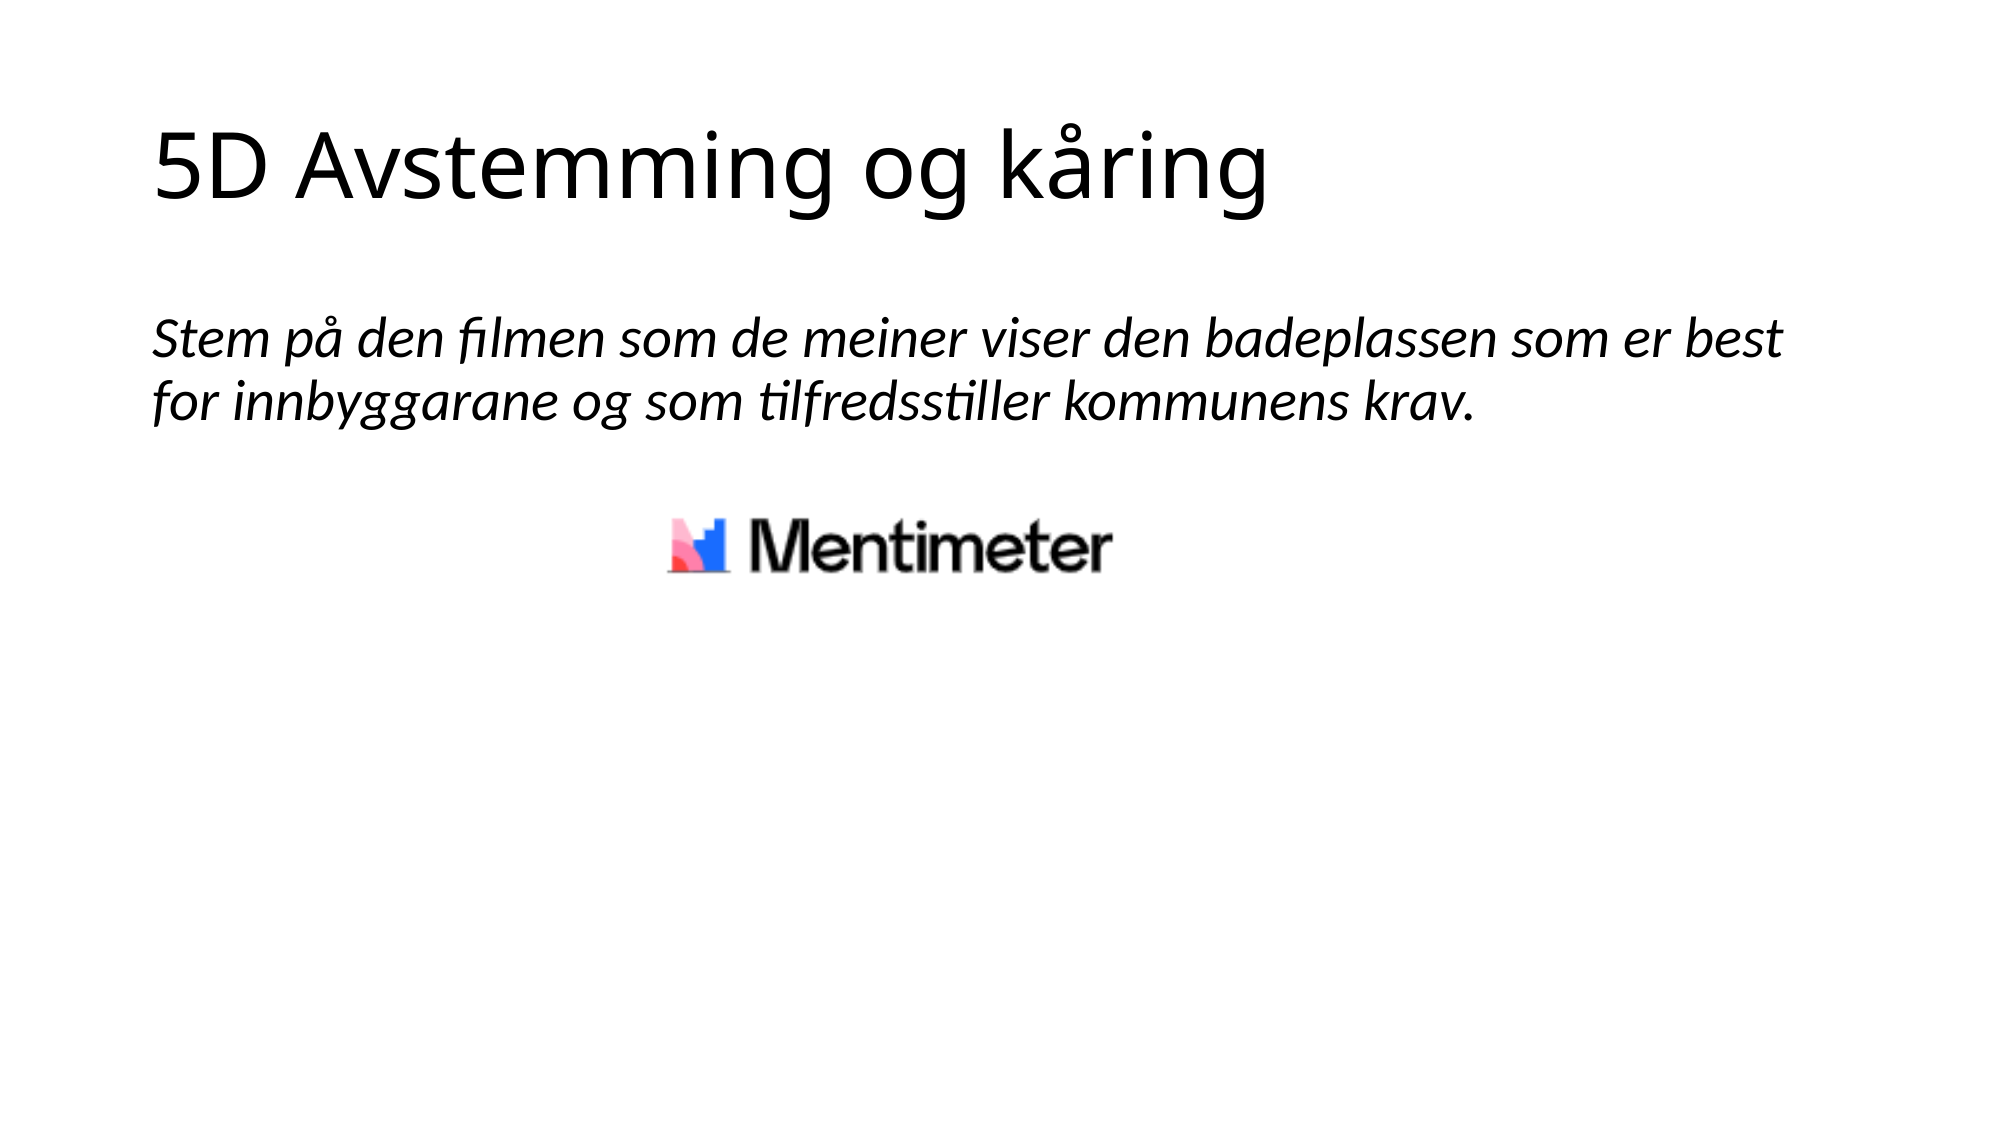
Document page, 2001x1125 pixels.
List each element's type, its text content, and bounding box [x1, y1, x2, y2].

picture [642, 486, 1152, 610]
list Stem på den filmen som de meiner viser den badeplassen som er best for innbyggarane og som tilfredsstiller kommunens krav. [137, 299, 1863, 1014]
title 5D Avstemming og kåring [137, 59, 1863, 278]
